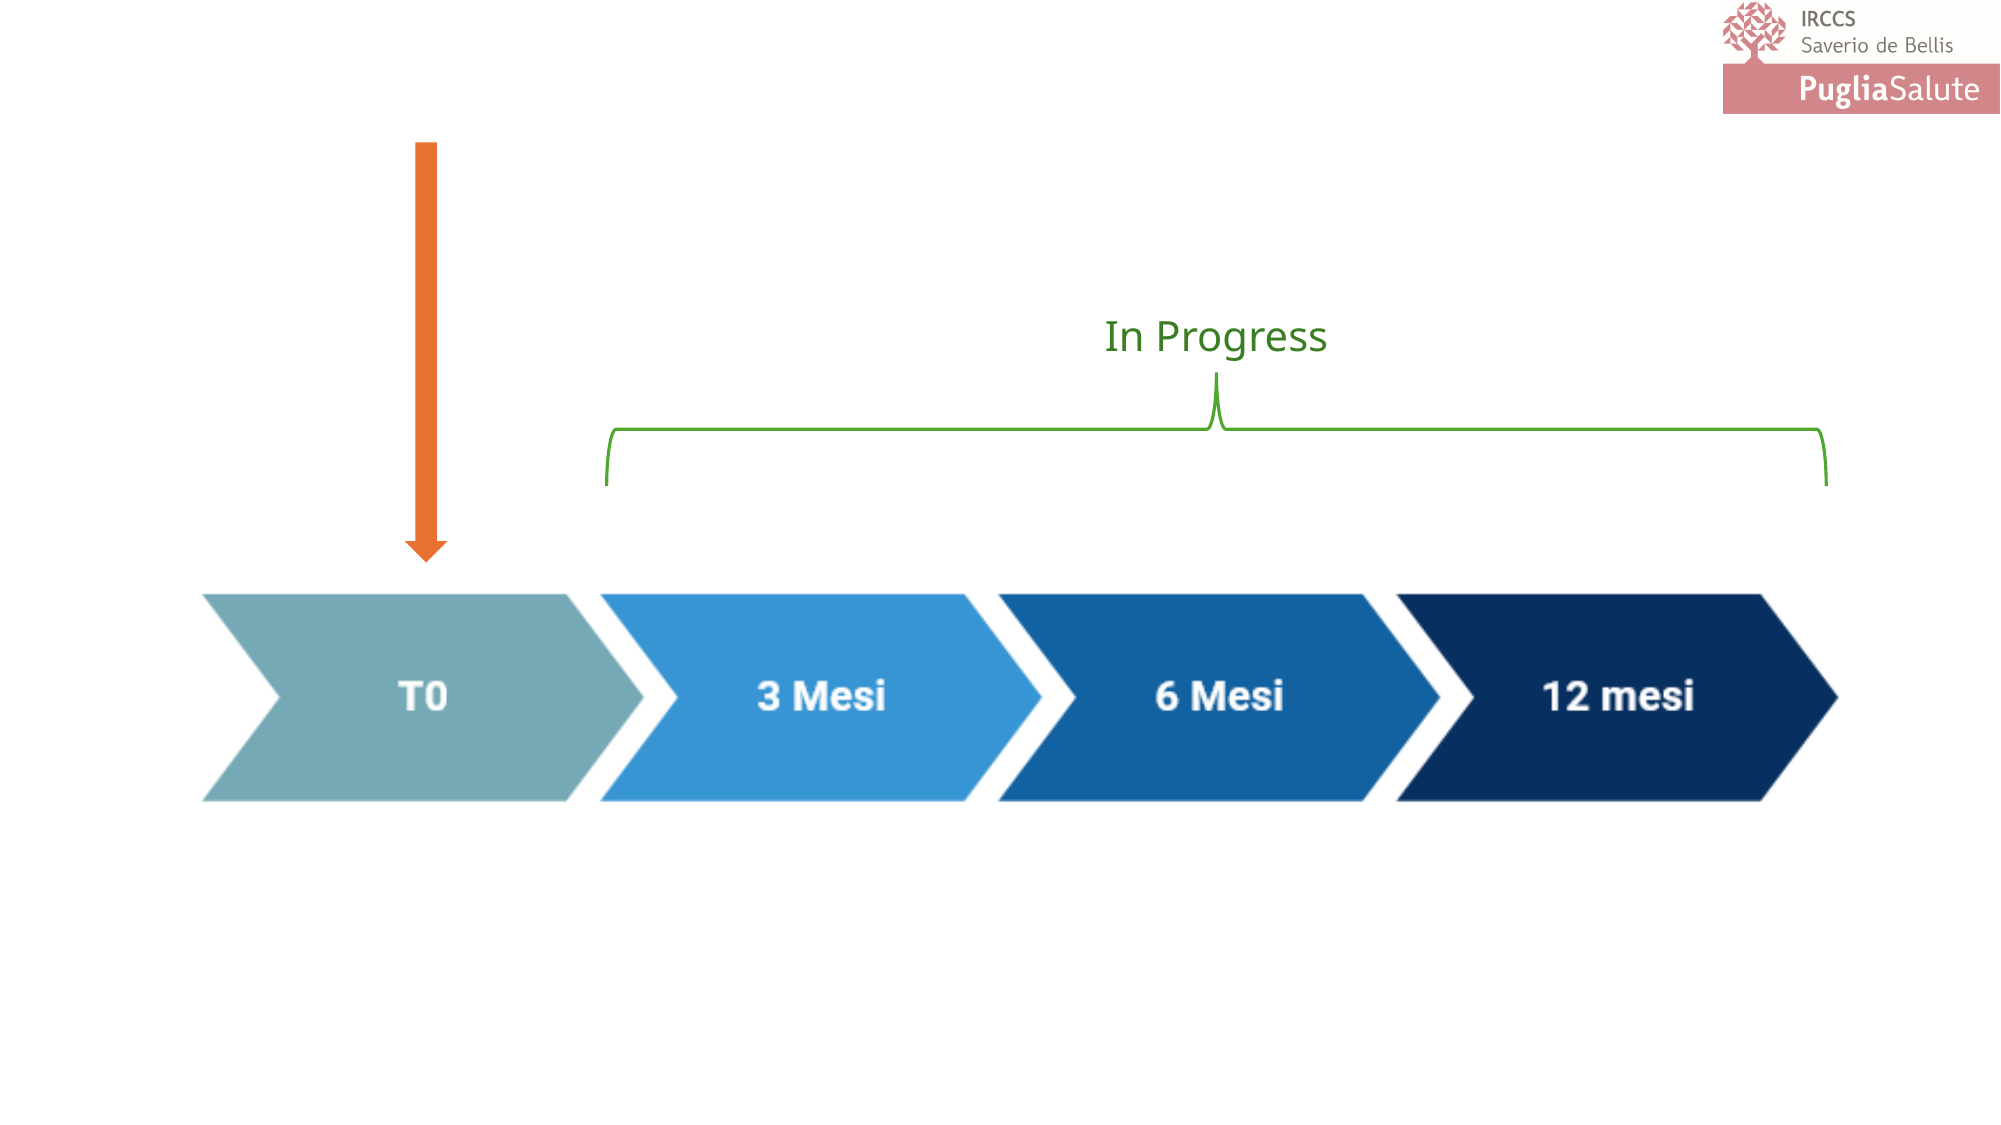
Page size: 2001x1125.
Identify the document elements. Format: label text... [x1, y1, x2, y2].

text_box In Progress [819, 302, 1614, 367]
picture [185, 546, 1864, 836]
picture [1723, 2, 2000, 115]
text_box [605, 372, 1828, 487]
text_box [404, 142, 448, 546]
